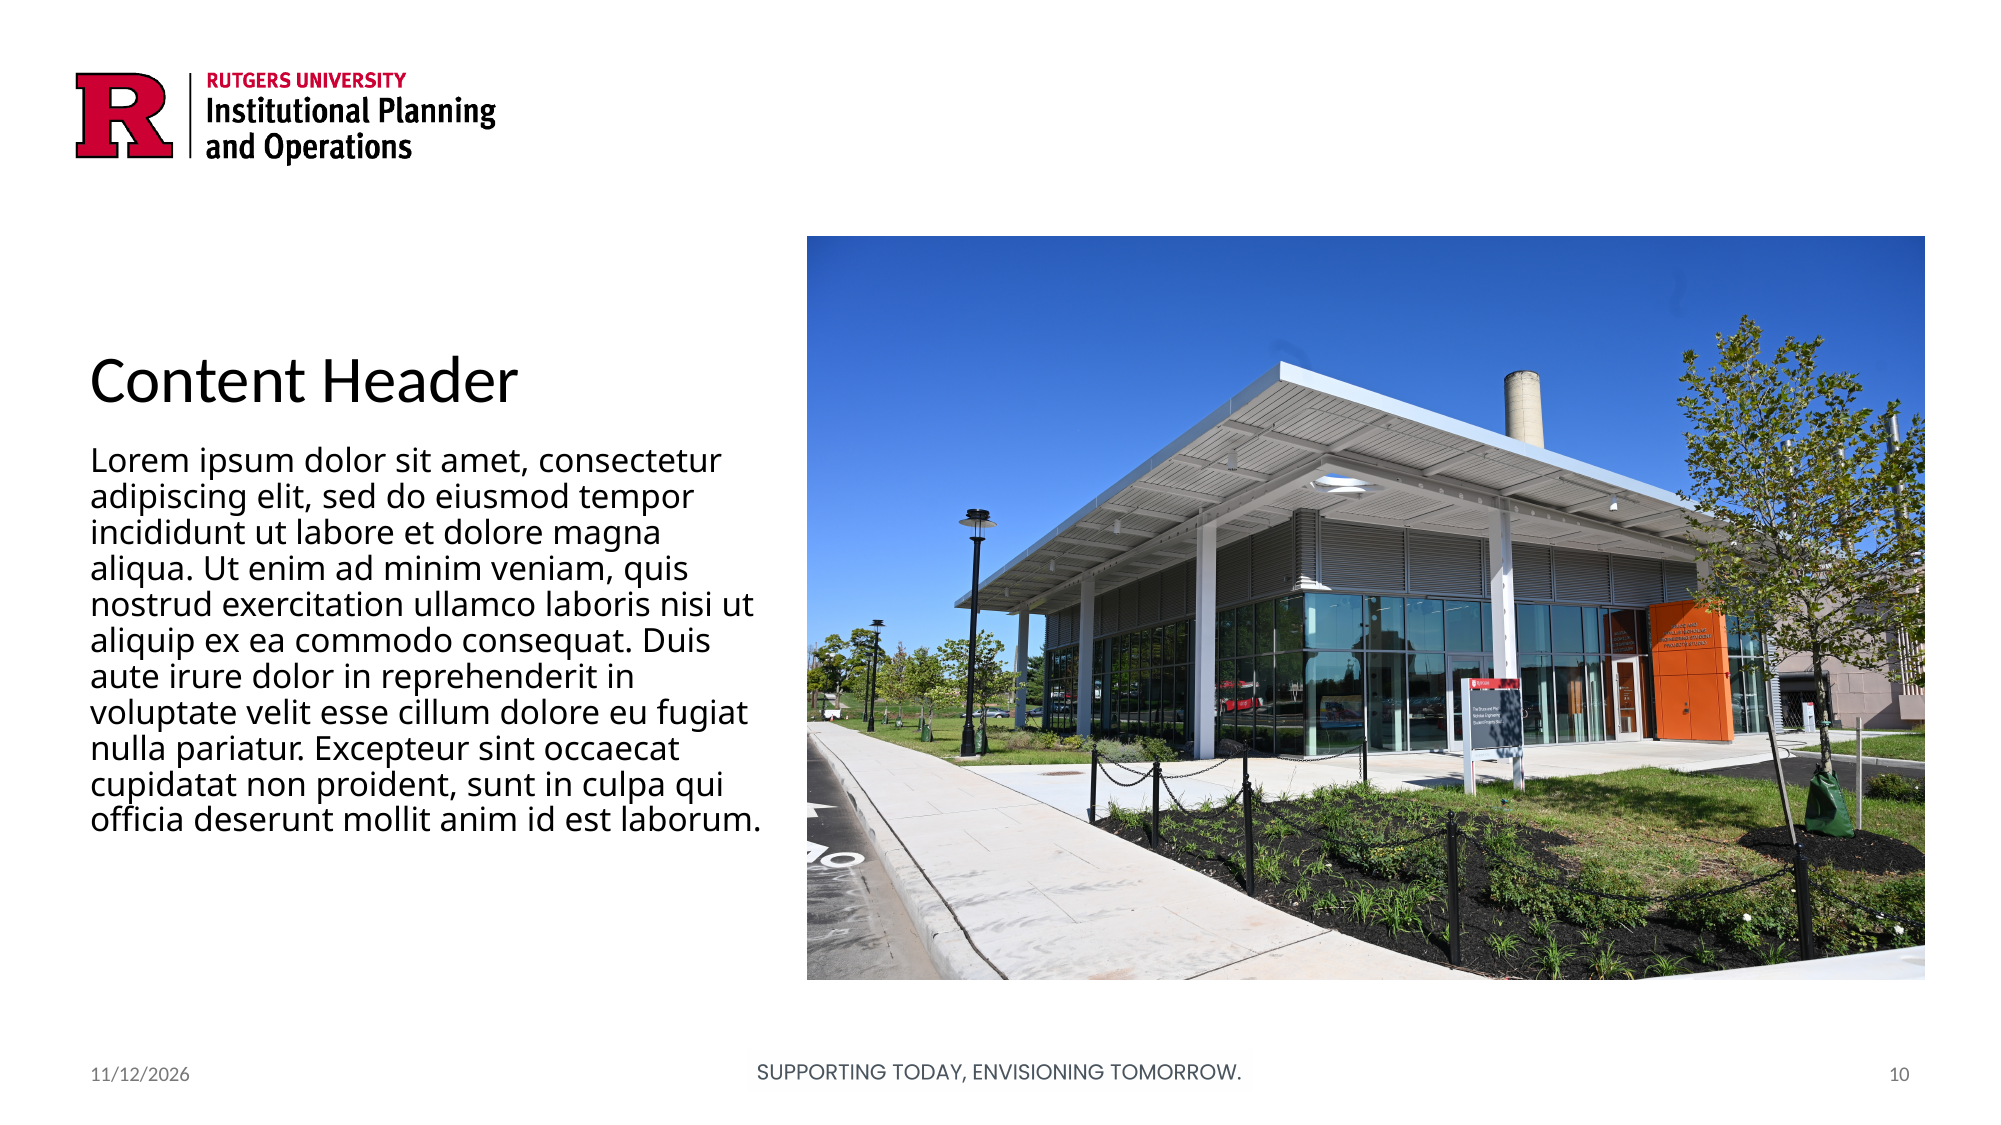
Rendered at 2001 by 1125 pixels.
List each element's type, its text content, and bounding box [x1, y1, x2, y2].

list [806, 235, 1926, 981]
title Content Header [75, 197, 783, 425]
slide_number 10 [1412, 1042, 1925, 1103]
picture [75, 72, 496, 166]
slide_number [75, 1042, 588, 1103]
list Lorem ipsum dolor sit amet, consectetur adipiscing elit, sed do eiusmod tempor incididunt ut labore et dolore magna aliqua. Ut enim ad minim veniam, quis nostrud exercitation ullamco laboris nisi ut aliquip ex ea commodo consequat. Duis aute irure dolor in reprehenderit in voluptate velit esse cillum dolore eu fugiat nulla pariatur. Excepteur sint occaecat cupidatat non proident, sunt in culpa qui officia deserunt mollit anim id est laborum. [75, 436, 783, 1019]
picture [747, 1049, 1253, 1092]
